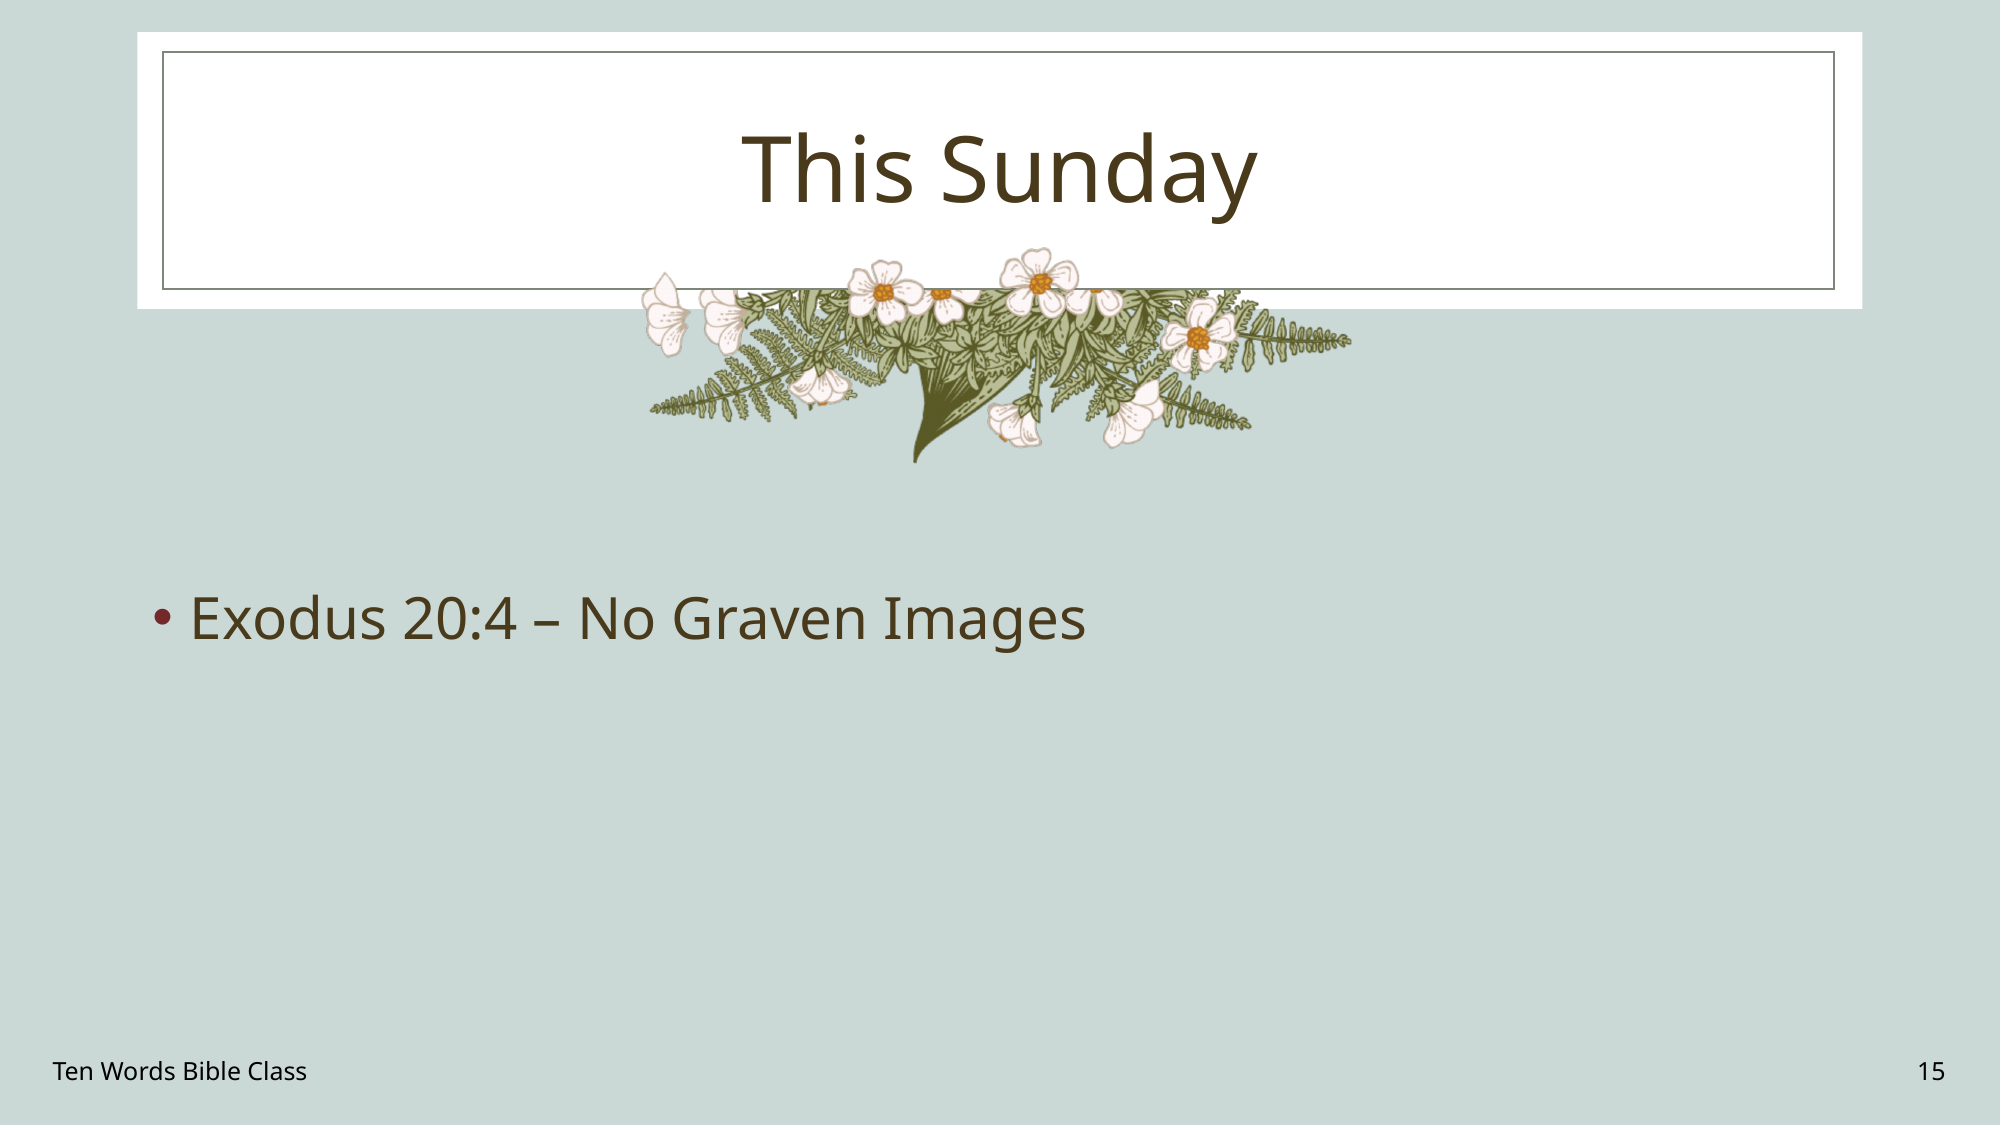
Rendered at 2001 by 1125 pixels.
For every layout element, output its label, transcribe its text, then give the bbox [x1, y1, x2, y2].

list Exodus 20:4 – No Graven Images [137, 490, 1863, 1061]
slide_number 15 [1510, 1042, 1961, 1103]
picture [635, 266, 1361, 478]
title This Sunday [137, 79, 1863, 266]
footer Ten Words Bible Class [37, 1042, 713, 1103]
